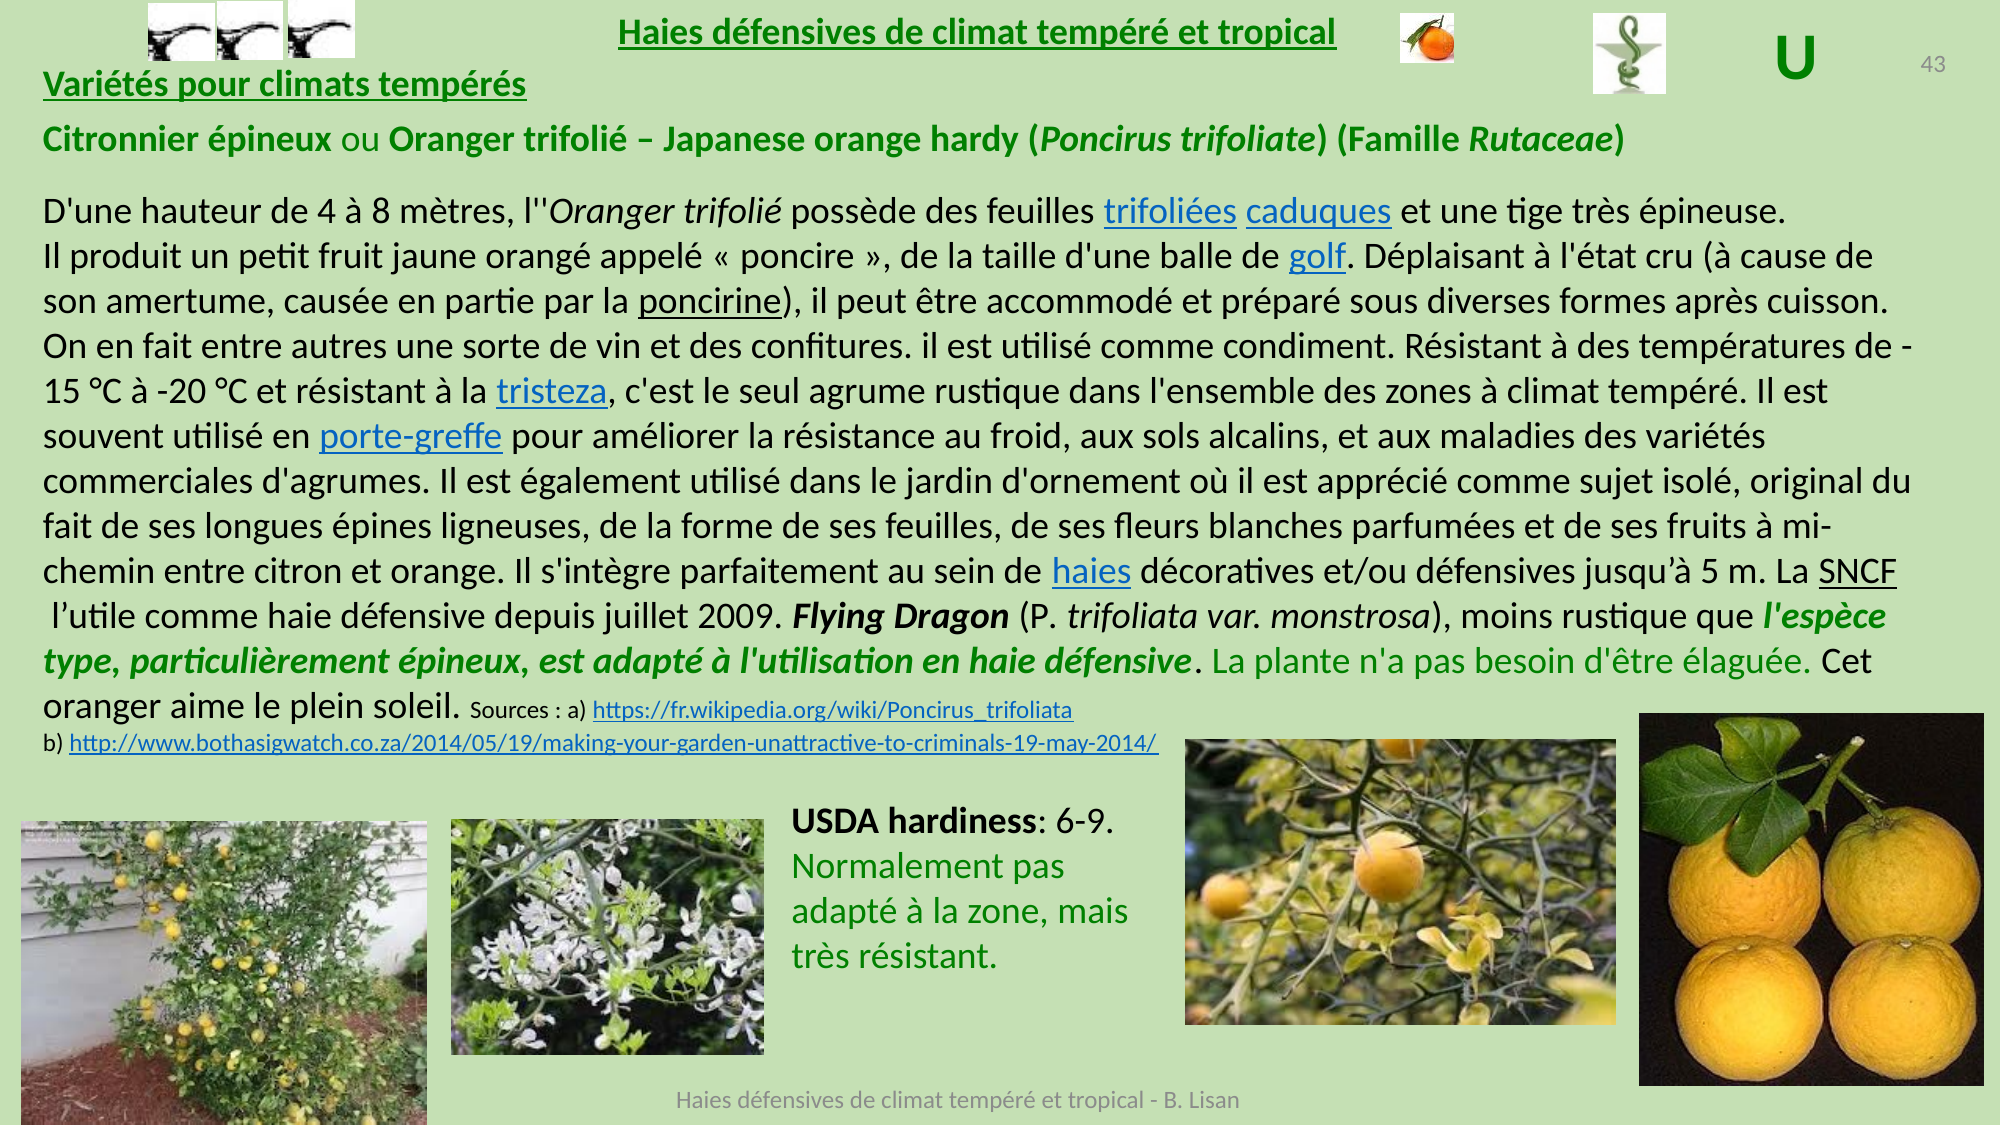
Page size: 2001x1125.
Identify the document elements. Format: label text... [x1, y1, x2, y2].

text_box D'une hauteur de 4 à 8 mètres, l''Oranger trifolié possède des feuilles trifoliées caduques et une tige très épineuse. Il produit un petit fruit jaune orangé appelé « poncire », de la taille d'une balle de golf. Déplaisant à l'état cru (à cause de son amertume, causée en partie par la poncirine), il peut être accommodé et préparé sous diverses formes après cuisson. On en fait entre autres une sorte de vin et des confitures. il est utilisé comme condiment. Résistant à des températures de -15 °C à -20 °C et résistant à la tristeza, c'est le seul agrume rustique dans l'ensemble des zones à climat tempéré. Il est souvent utilisé en porte-greffe pour améliorer la résistance au froid, aux sols alcalins, et aux maladies des variétés commerciales d'agrumes. Il est également utilisé dans le jardin d'ornement où il est apprécié comme sujet isolé, original du fait de ses longues épines ligneuses, de la forme de ses feuilles, de ses fleurs blanches parfumées et de ses fruits à mi-chemin entre citron et orange. Il s'intègre parfaitement au sein de haies décoratives et/ou défensives jusqu’à 5 m. La SNCF l’utile comme haie défensive depuis juillet 2009. Flying Dragon (P. trifoliata var. monstrosa), moins rustique que l'espèce type, particulièrement épineux, est adapté à l'utilisation en haie défensive. La plante n'a pas besoin d'être élaguée. Cet oranger aime le plein soleil. Sources : a) https://fr.wikipedia.org/wiki/Poncirus_trifoliata b) http://www.bothasigwatch.co.za/2014/05/19/making-your-garden-unattractive-to-criminals-19-may-2014/ [28, 179, 1942, 764]
text_box USDA hardiness‎: ‎6-9. Normalement pas adapté à la zone, mais très résistant. [776, 788, 1161, 984]
text_box Haies défensives de climat tempéré et tropical [603, 0, 1352, 60]
text_box Variétés pour climats tempérés [28, 51, 558, 106]
text_box Citronnier épineux ou Oranger trifolié – Japanese orange hardy (Poncirus trifoliate) (Famille Rutaceae) [28, 106, 1942, 167]
footer Haies défensives de climat tempéré et tropical - B. Lisan [655, 1072, 1262, 1125]
picture [288, 0, 355, 58]
text_box U [1760, 5, 1834, 101]
picture [148, 3, 215, 61]
picture [1639, 713, 1984, 1086]
picture [21, 821, 427, 1125]
picture [451, 819, 764, 1055]
picture [217, 1, 283, 60]
picture [1593, 13, 1666, 94]
slide_number 43 [1868, 35, 1962, 91]
picture [1185, 738, 1616, 1025]
picture [1400, 13, 1454, 63]
